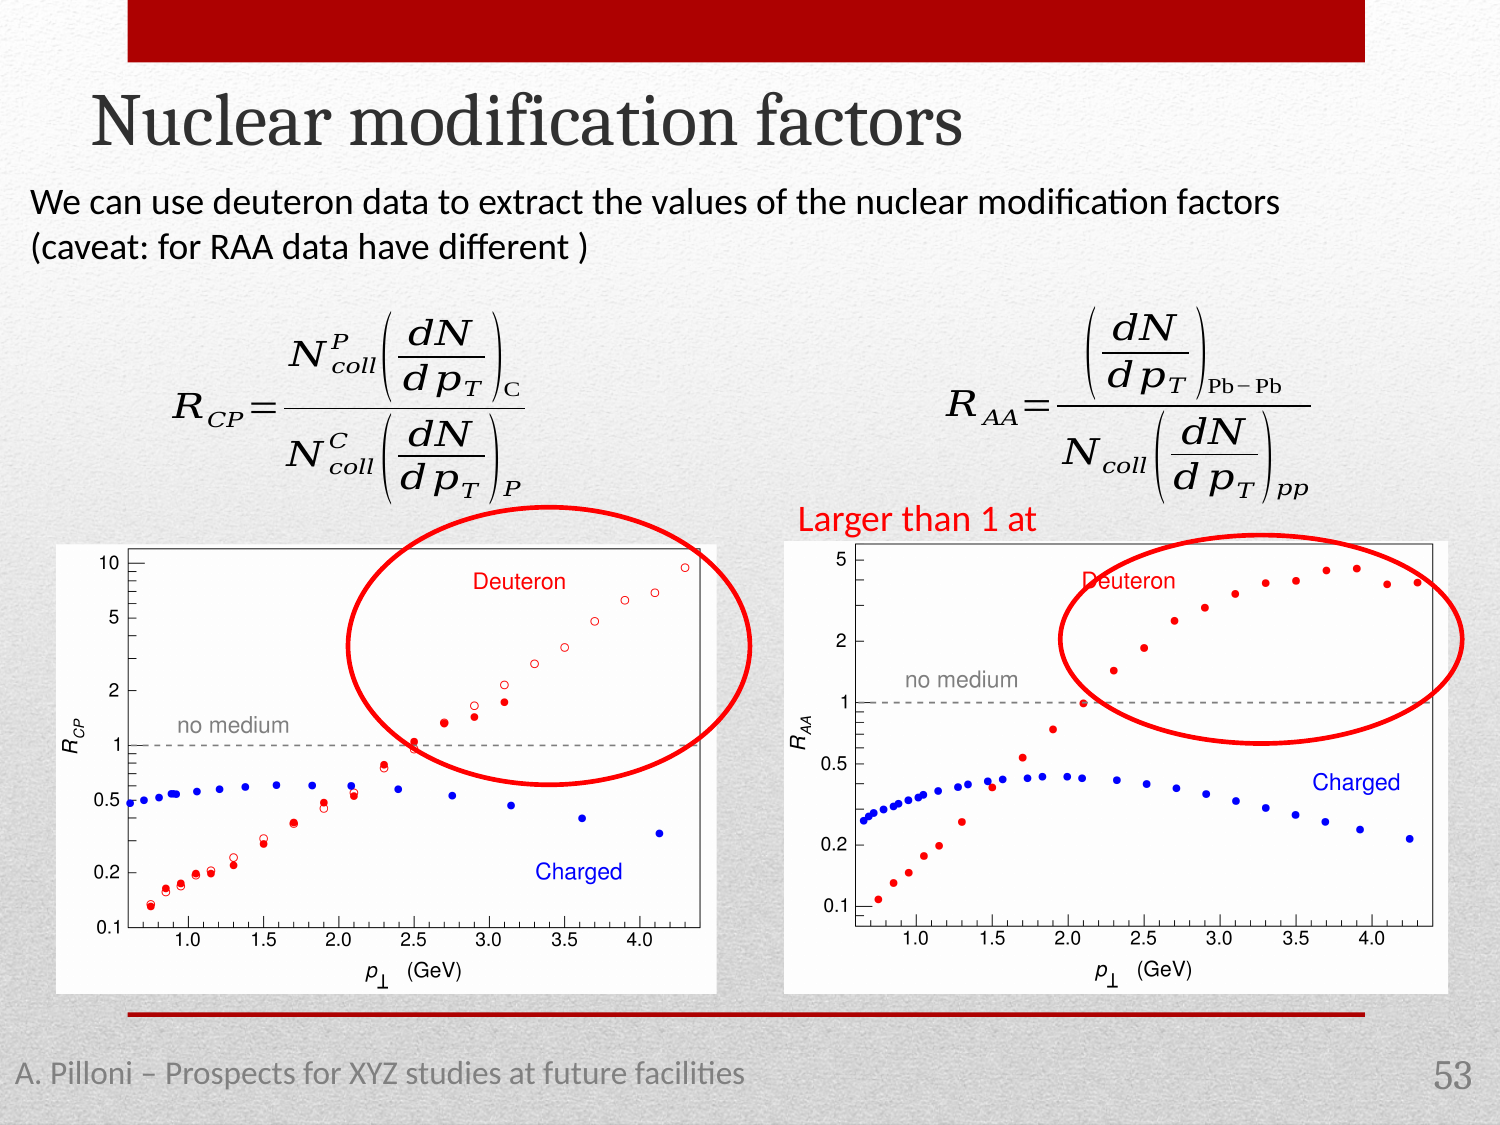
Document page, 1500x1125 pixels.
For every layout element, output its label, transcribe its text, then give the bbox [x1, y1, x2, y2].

text_box [722, 572, 752, 720]
text_box [1453, 604, 1465, 674]
text_box [412, 505, 686, 542]
text_box Nuclear modification factors [74, 0, 1425, 169]
text_box A. Pilloni – Prospects for XYZ studies at future facilities [0, 1043, 1091, 1099]
picture [55, 542, 718, 994]
slide_number 53 [1362, 1043, 1488, 1104]
picture [783, 540, 1449, 994]
text_box [1189, 533, 1333, 540]
